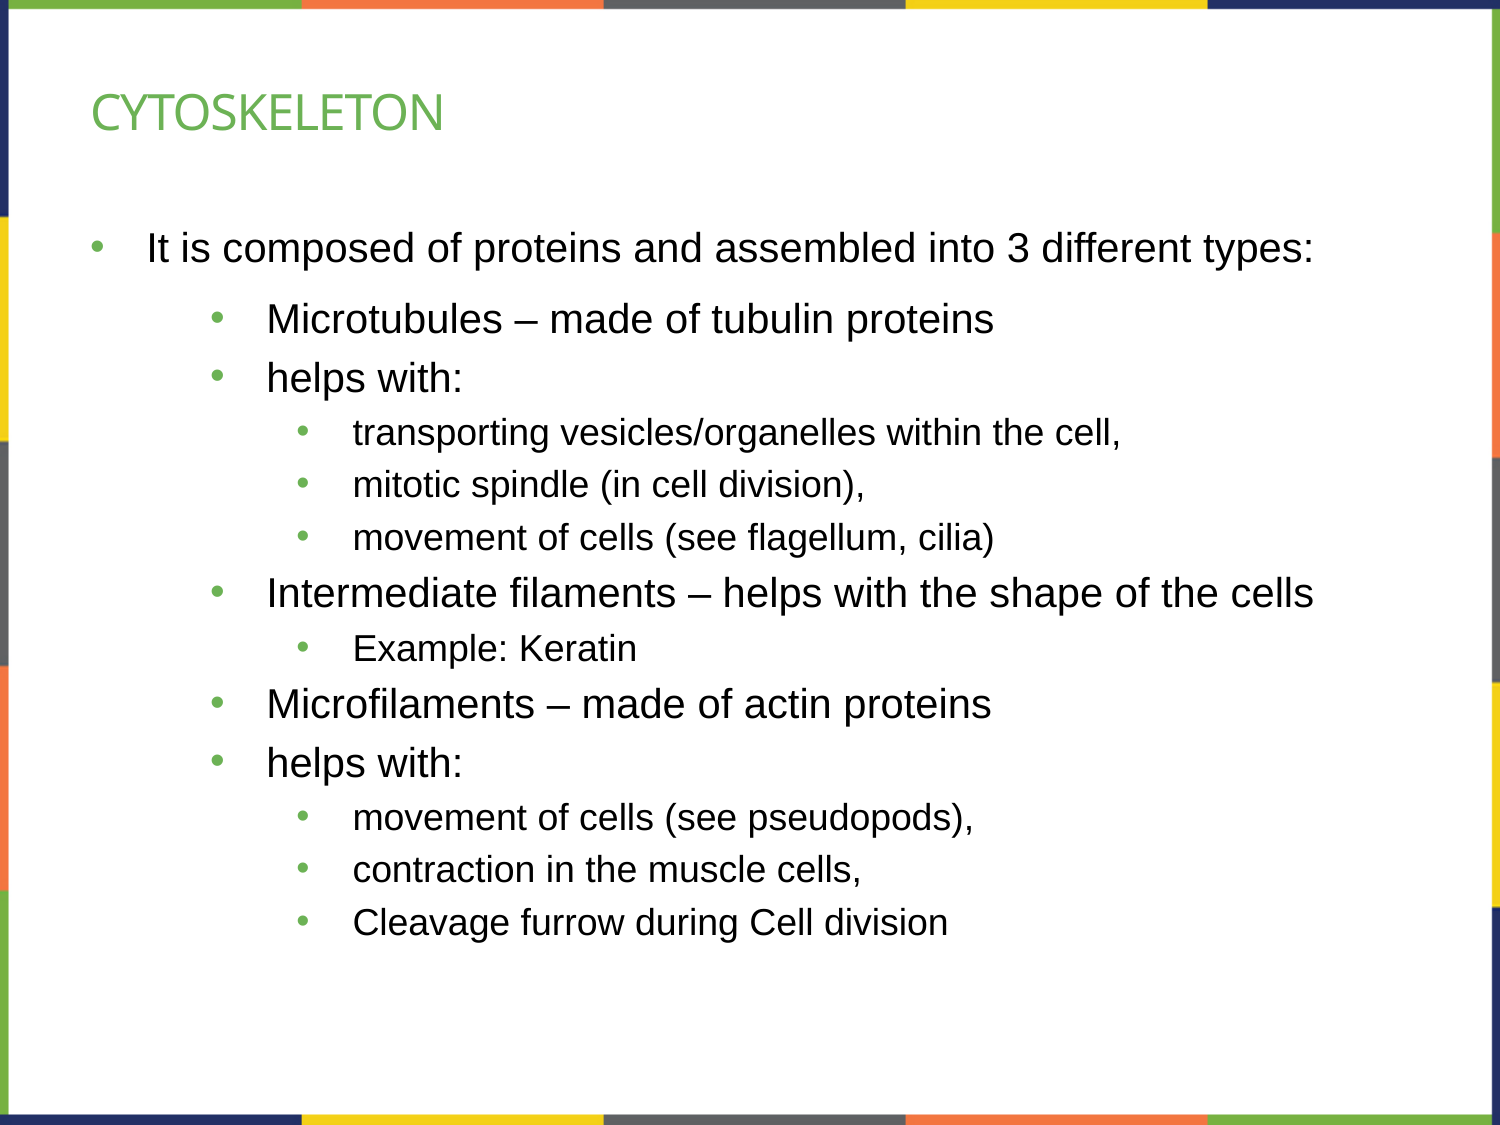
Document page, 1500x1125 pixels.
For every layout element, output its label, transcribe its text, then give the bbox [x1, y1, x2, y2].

picture [0, 0, 1500, 1125]
list It is composed of proteins and assembled into 3 different types: Microtubules – made of tubulin proteins helps with: transporting vesicles/organelles within the cell, mitotic spindle (in cell division), movement of cells (see flagellum, cilia) Intermediate filaments – helps with the shape of the cells Example: Keratin Microfilaments – made of actin proteins helps with: movement of cells (see pseudopods), contraction in the muscle cells, Cleavage furrow during Cell division [75, 213, 1398, 986]
title Cytoskeleton [75, 39, 1398, 148]
